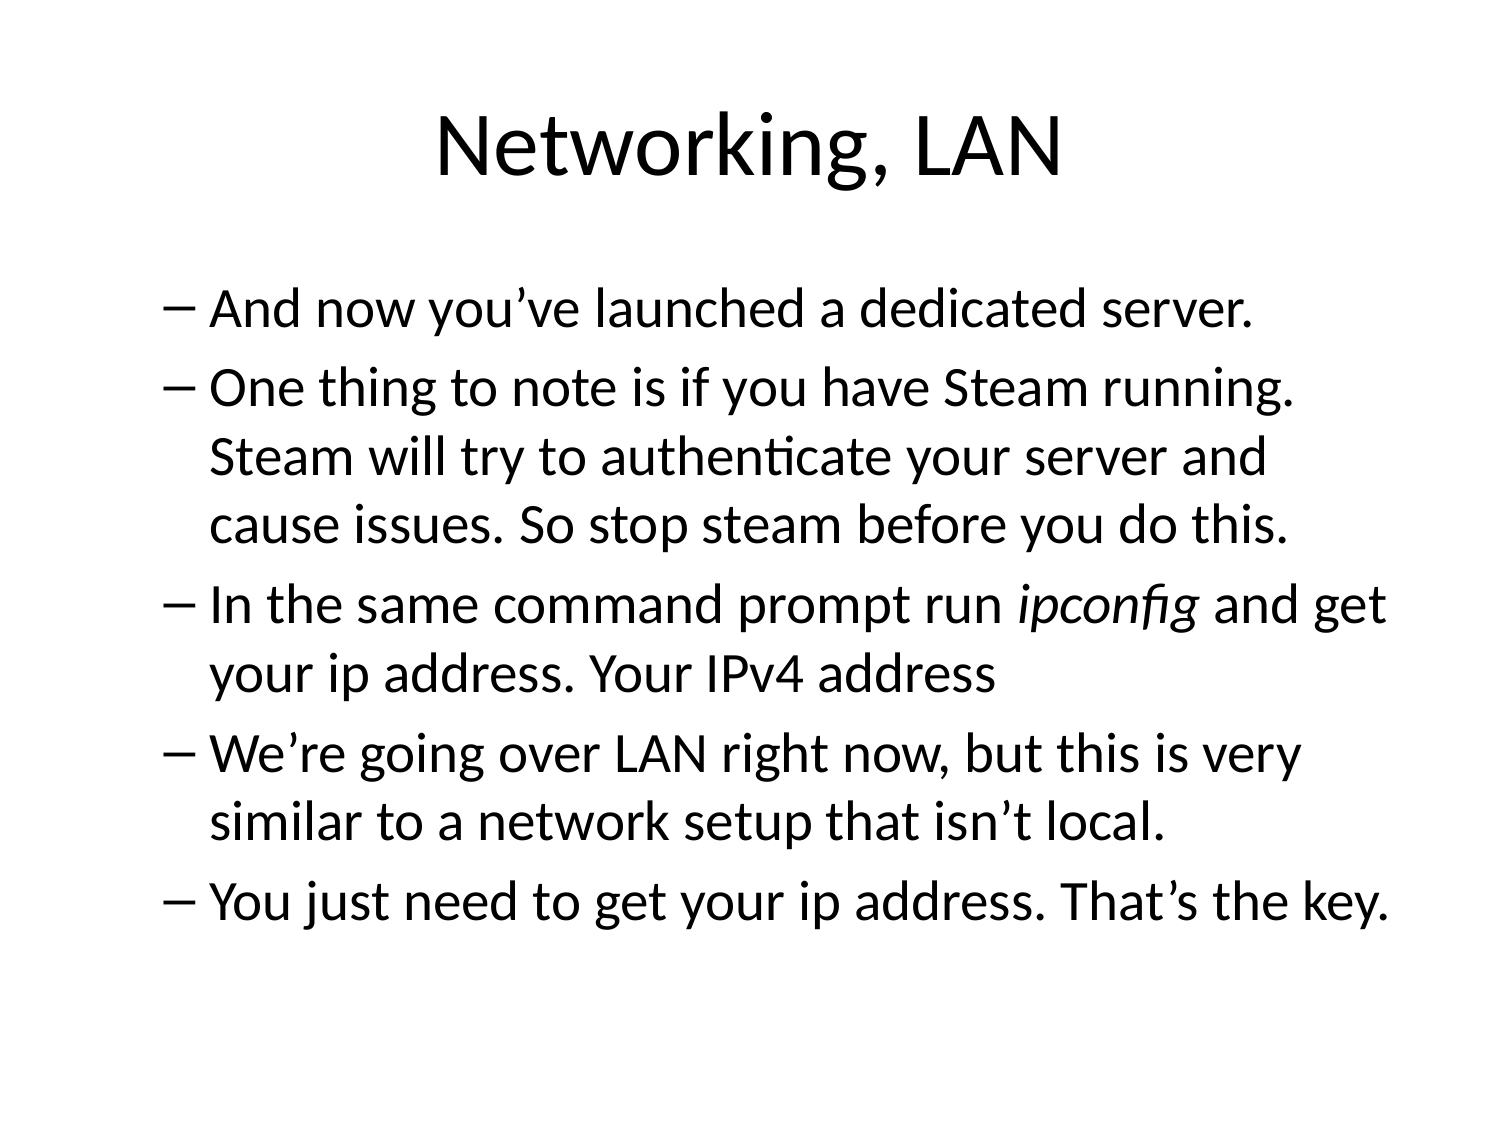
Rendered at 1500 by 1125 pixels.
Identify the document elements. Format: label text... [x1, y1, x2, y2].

title Networking, LAN [75, 45, 1425, 233]
list And now you’ve launched a dedicated server. One thing to note is if you have Steam running. Steam will try to authenticate your server and cause issues. So stop steam before you do this. In the same command prompt run ipconfig and get your ip address. Your IPv4 address We’re going over LAN right now, but this is very similar to a network setup that isn’t local. You just need to get your ip address. That’s the key. [75, 262, 1425, 1005]
